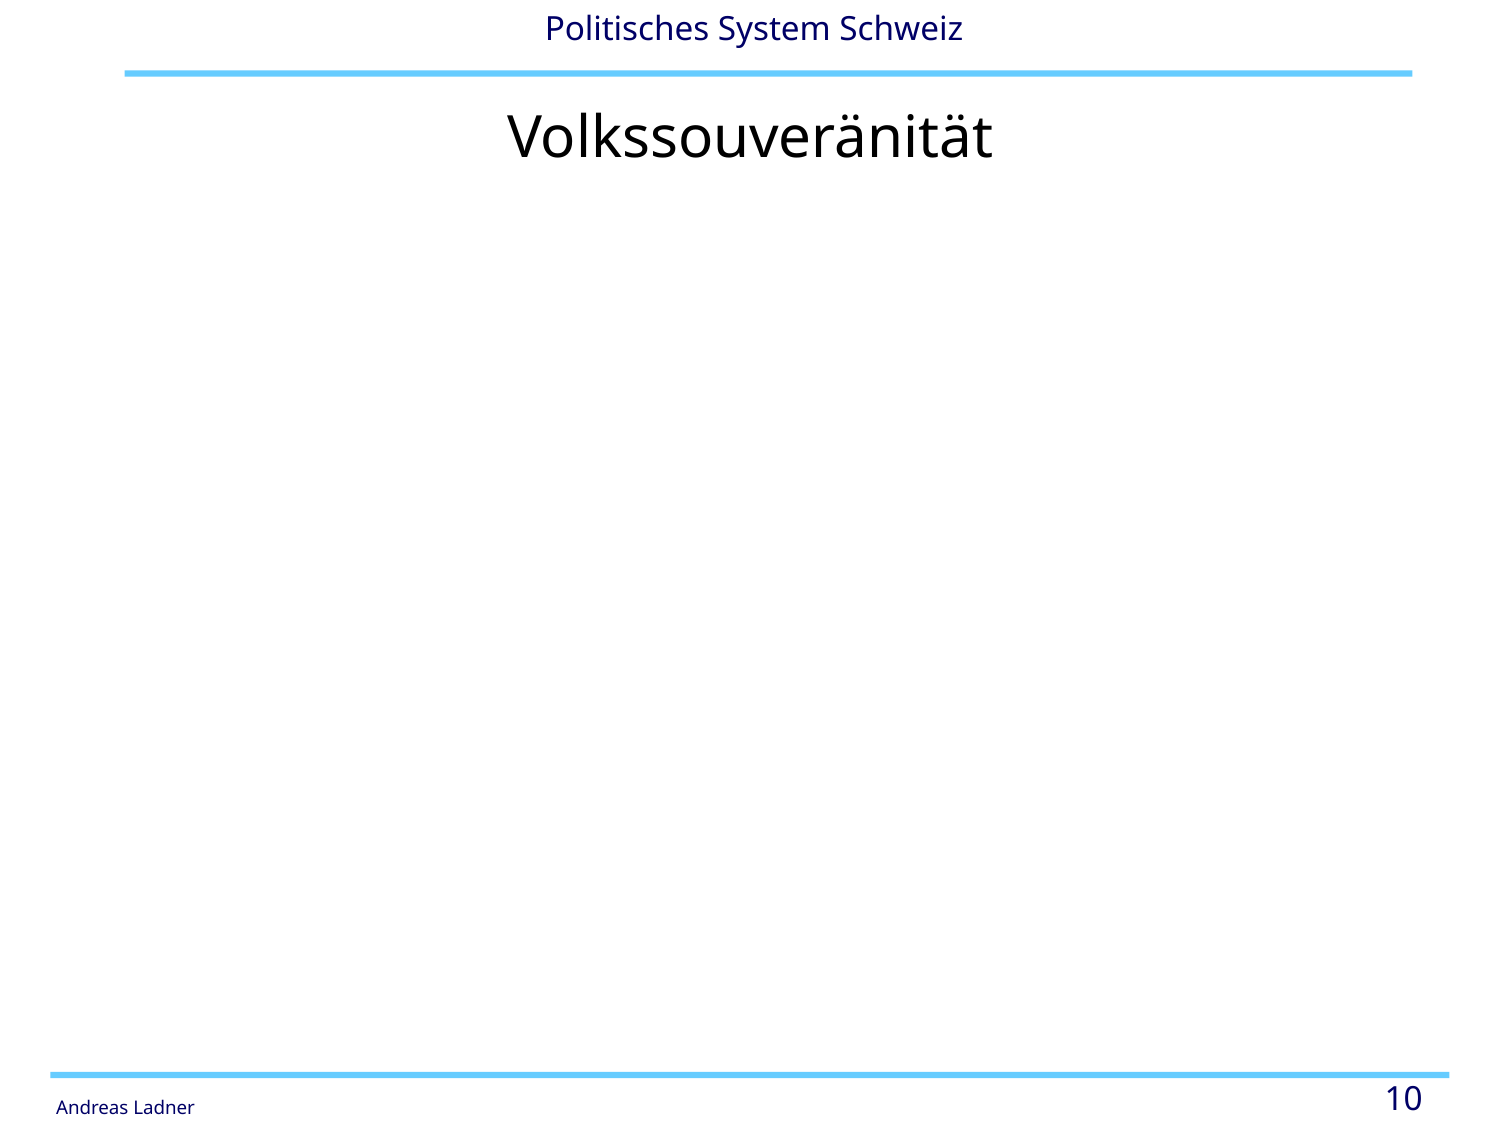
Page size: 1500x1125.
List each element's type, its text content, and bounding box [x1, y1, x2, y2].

title Volkssouveränität [75, 91, 1425, 233]
